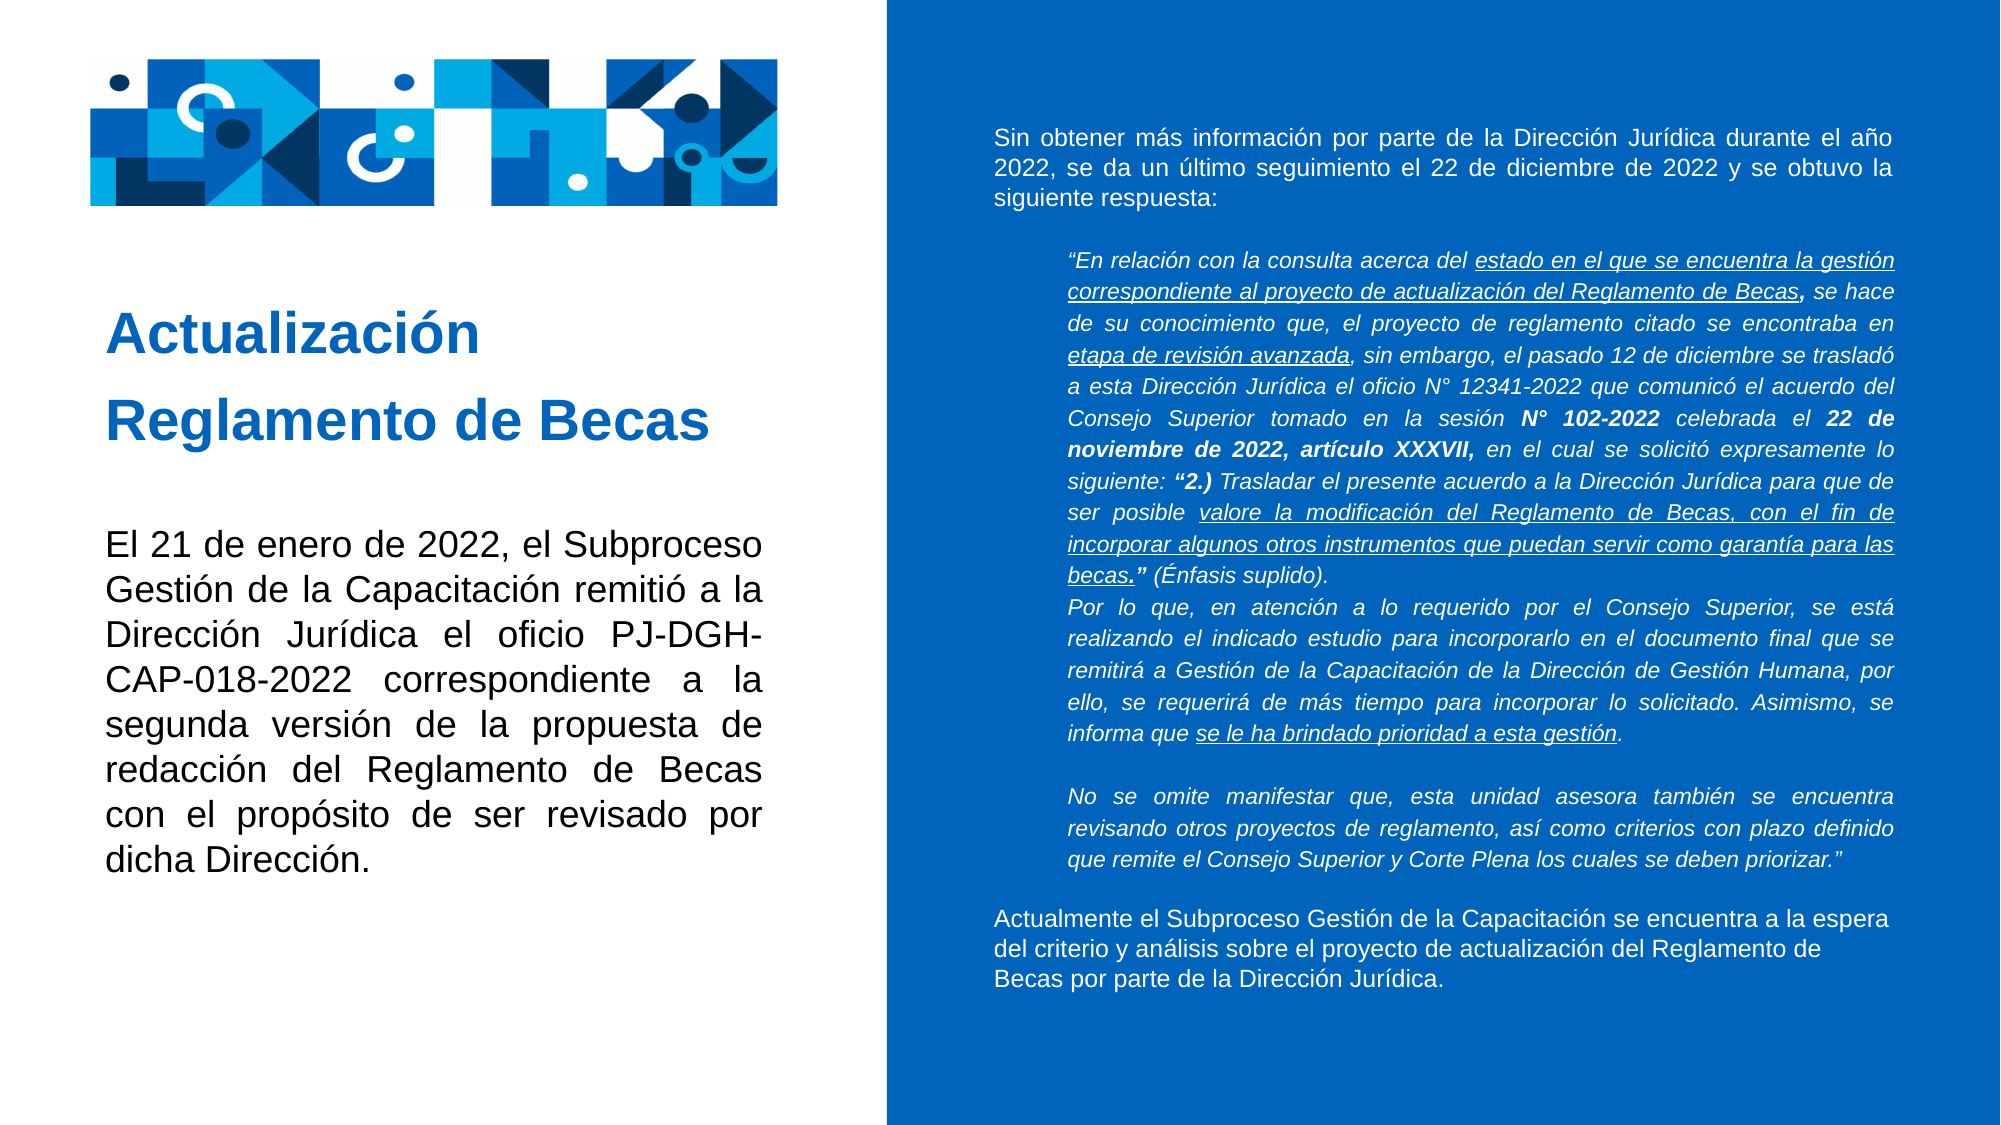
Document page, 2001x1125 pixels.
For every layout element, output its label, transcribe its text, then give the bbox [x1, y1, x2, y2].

picture [395, 126, 414, 142]
text_box Actualización Reglamento de Becas [90, 287, 360, 463]
text_box Actualización Reglamento de Becas [507, 287, 839, 463]
text_box [886, 0, 2000, 1125]
text_box El 21 de enero de 2022, el Subproceso Gestión de la Capacitación remitió a la Dirección Jurídica el oficio PJ-DGH-CAP-018-2022 correspondiente a la segunda versión de la propuesta de redacción del Reglamento de Becas con el propósito de ser revisado por dicha Dirección. [90, 512, 778, 888]
text_box Sin obtener más información por parte de la Dirección Jurídica durante el año 2022, se da un último seguimiento el 22 de diciembre de 2022 y se obtuvo la siguiente respuesta: “En relación con la consulta acerca del estado en el que se encuentra la gestión correspondiente al proyecto de actualización del Reglamento de Becas, se hace de su conocimiento que, el proyecto de reglamento citado se encontraba en etapa de revisión avanzada, sin embargo, el pasado 12 de diciembre se trasladó a esta Dirección Jurídica el oficio N° 12341-2022 que comunicó el acuerdo del Consejo Superior tomado en la sesión N° 102-2022 celebrada el 22 de noviembre de 2022, artículo XXXVII, en el cual se solicitó expresamente lo siguiente: “2.) Trasladar el presente acuerdo a la Dirección Jurídica para que de ser posible valore la modificación del Reglamento de Becas, con el fin de incorporar algunos otros instrumentos que puedan servir como garantía para las becas.” (Énfasis suplido). Por lo que, en atención a lo requerido por el Consejo Superior, se está realizando el indicado estudio para incorporarlo en el documento final que se remitirá a Gestión de la Capacitación de la Dirección de Gestión Humana, por ello, se requerirá de más tiempo para incorporar lo solicitado. Asimismo, se informa que se le ha brindado prioridad a esta gestión. No se omite manifestar que, esta unidad asesora también se encuentra revisando otros proyectos de reglamento, así como criterios con plazo definido que remite el Consejo Superior y Corte Plena los cuales se deben priorizar.” Actualmente el Subproceso Gestión de la Capacitación se encuentra a la espera del criterio y análisis sobre el proyecto de actualización del Reglamento de Becas por parte de la Dirección Jurídica. [979, 114, 1910, 1000]
picture [360, 0, 507, 477]
